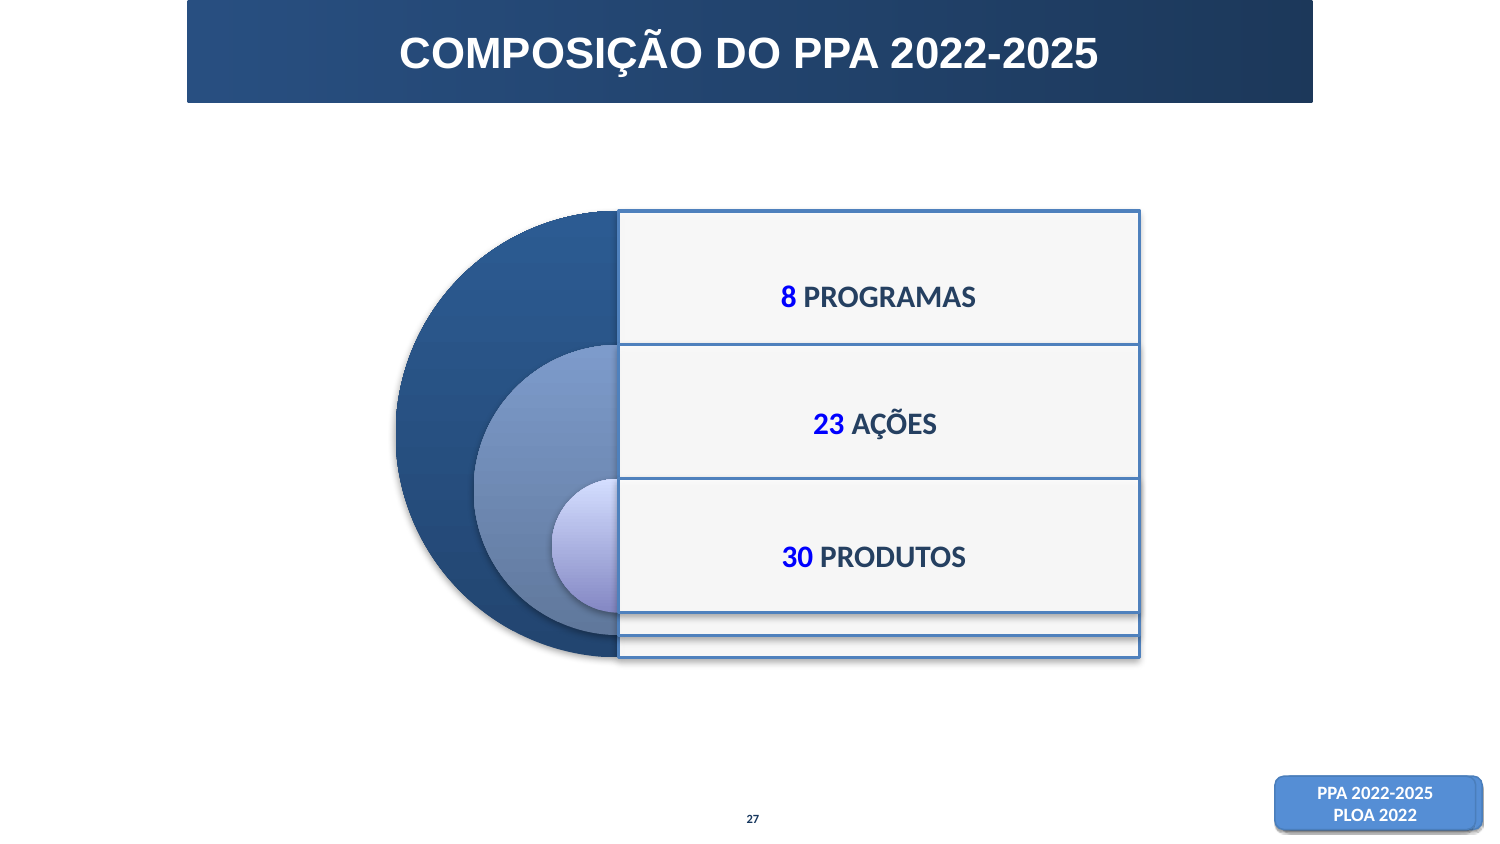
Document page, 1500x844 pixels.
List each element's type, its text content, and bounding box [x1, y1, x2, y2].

title COMPOSIÇÃO DO PPA 2022-2025 [187, 0, 1313, 103]
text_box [395, 171, 1140, 697]
text_box 27 [738, 810, 762, 830]
